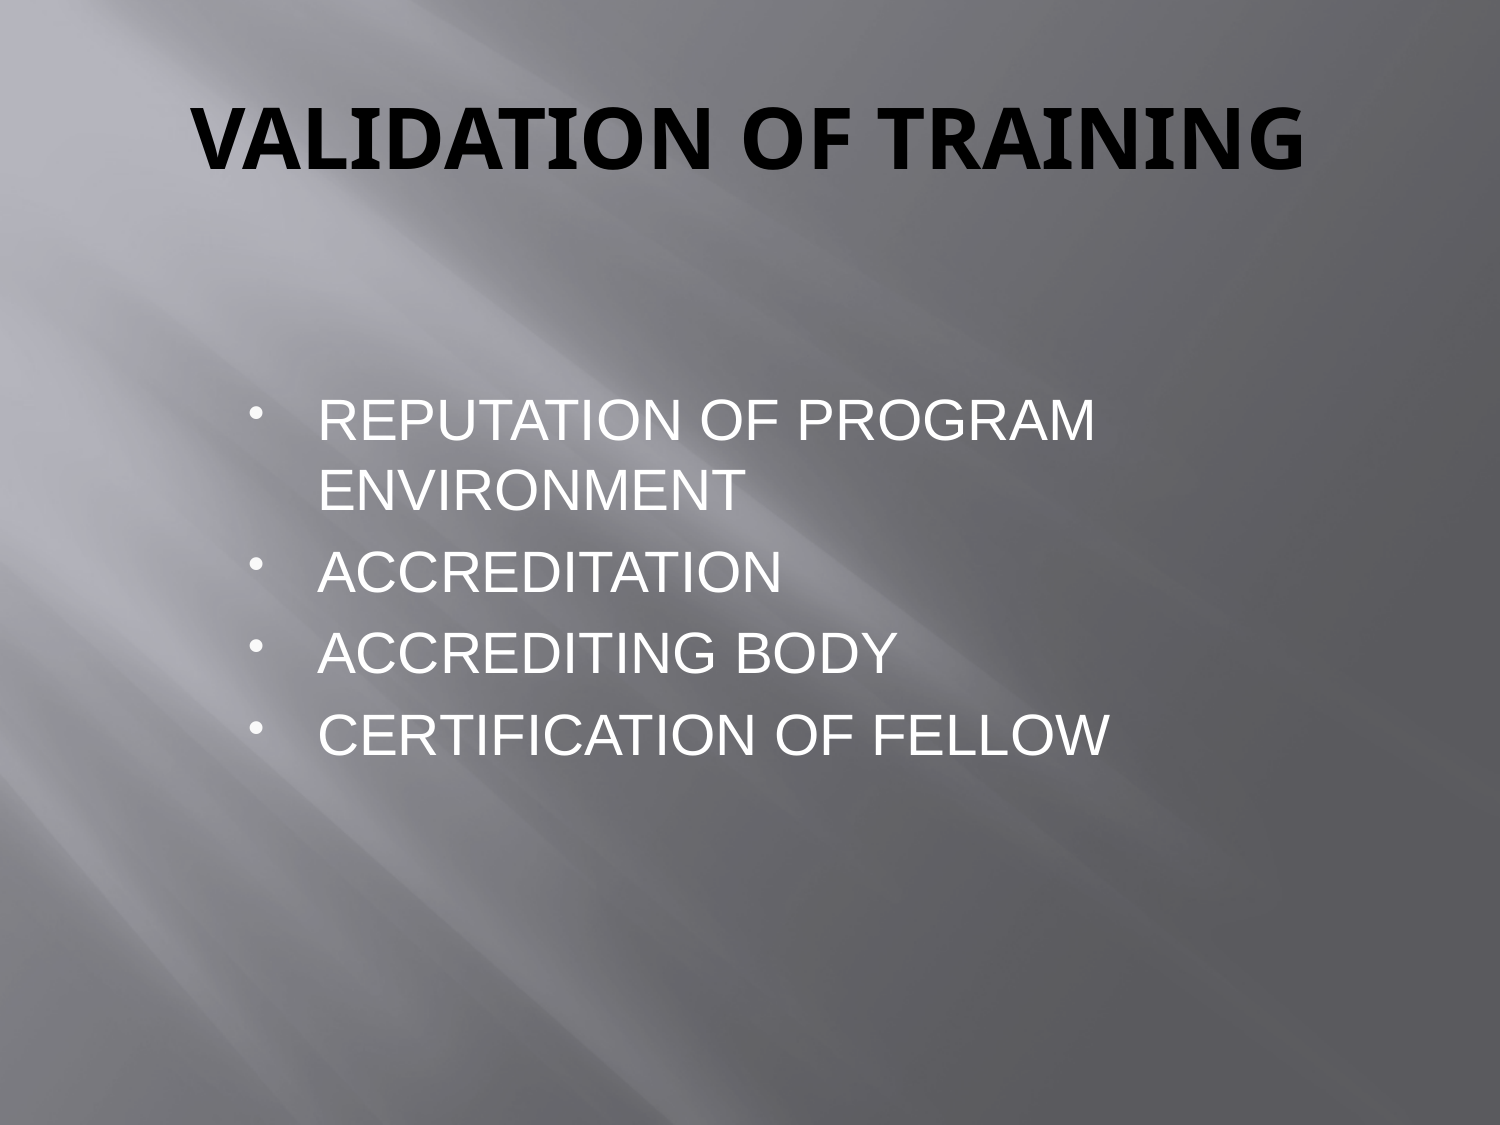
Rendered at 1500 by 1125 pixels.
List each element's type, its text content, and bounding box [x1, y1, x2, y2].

title VALIDATION OF TRAINING [75, 45, 1425, 225]
list REPUTATION OF PROGRAM ENVIRONMENT ACCREDITATION ACCREDITING BODY CERTIFICATION OF FELLOW [212, 375, 1425, 1035]
